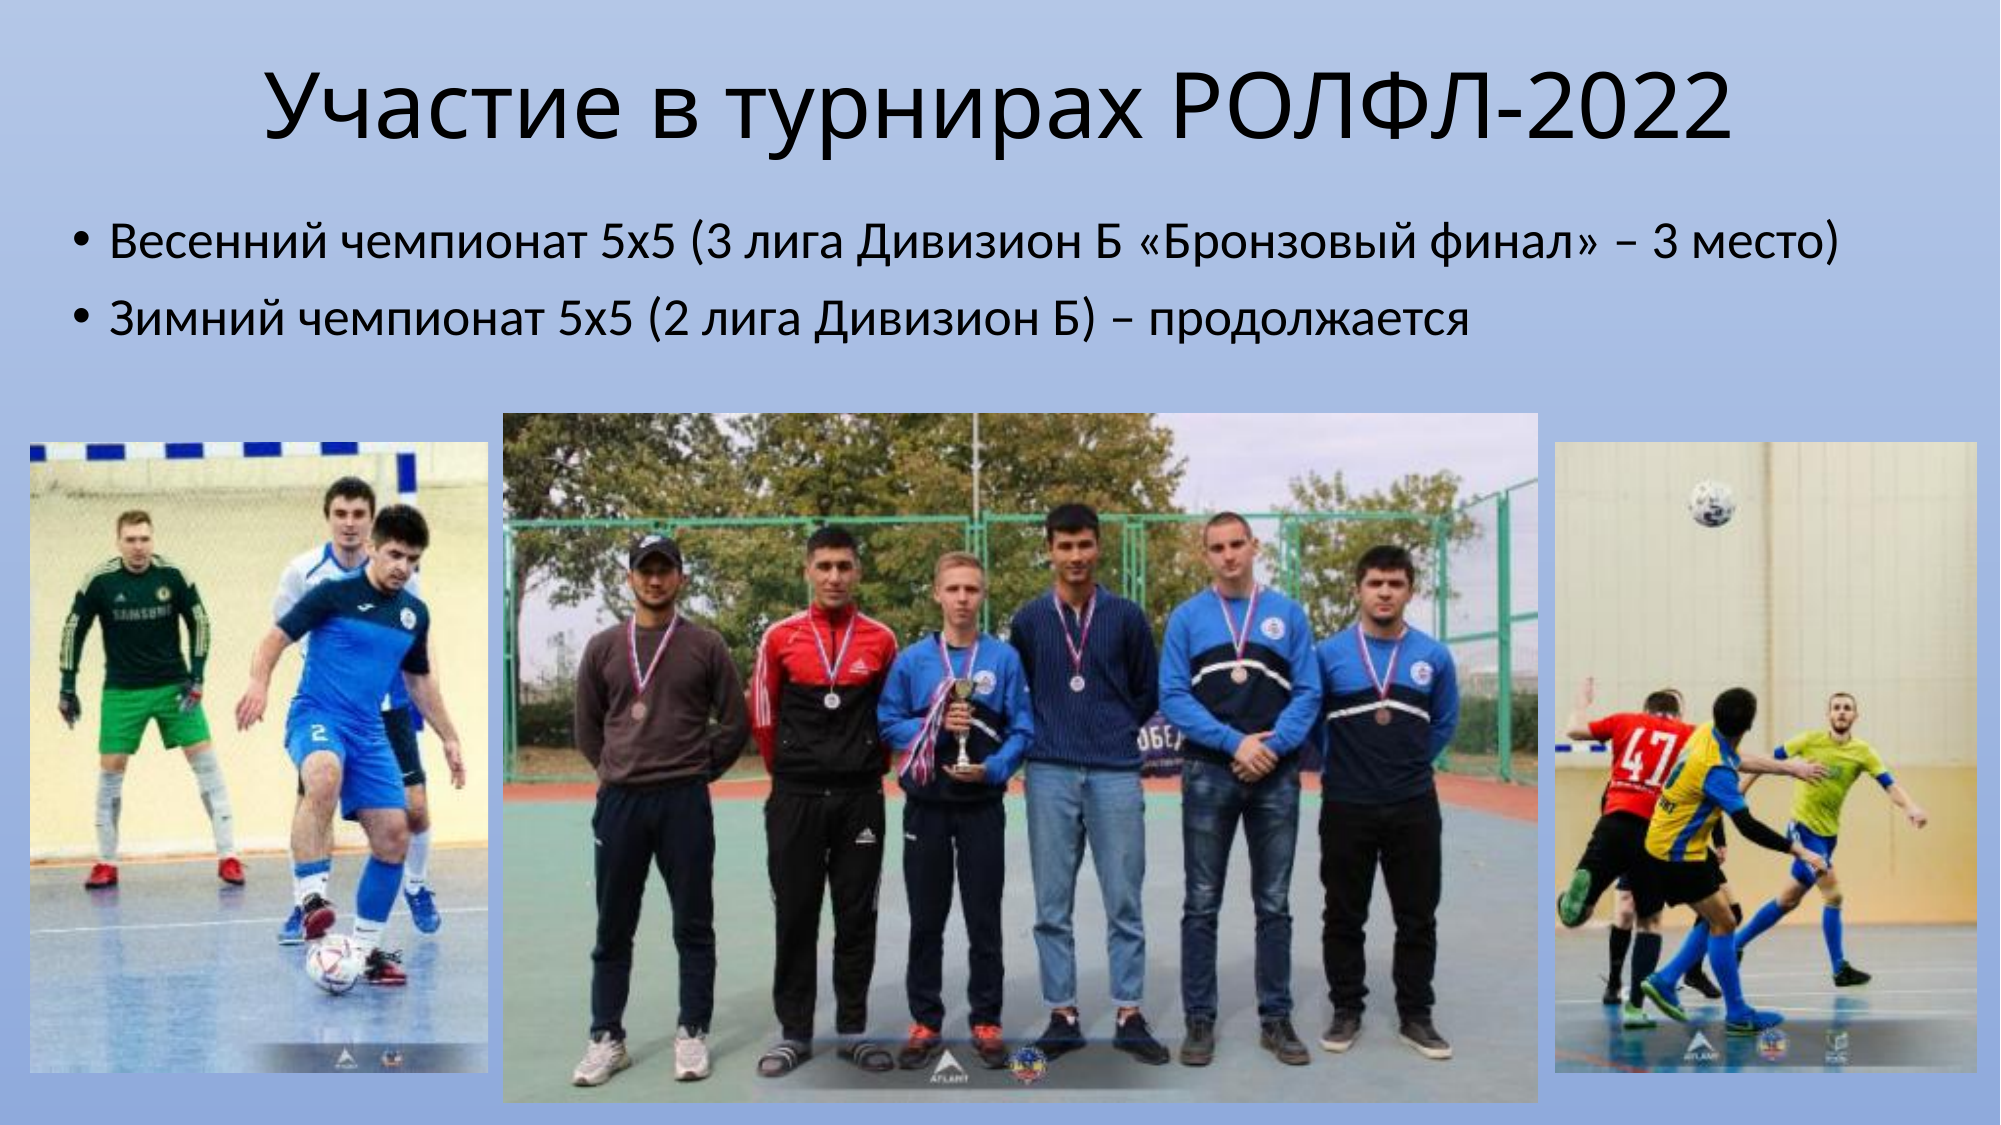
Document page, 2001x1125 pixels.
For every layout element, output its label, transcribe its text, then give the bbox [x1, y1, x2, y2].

list Весенний чемпионат 5х5 (3 лига Дивизион Б «Бронзовый финал» – 3 место) Зимний чемпионат 5х5 (2 лига Дивизион Б) – продолжается [56, 204, 1943, 397]
picture [29, 442, 489, 1073]
picture [1555, 442, 1977, 1073]
picture [503, 413, 1538, 1103]
title Участие в турнирах РОЛФЛ-2022 [137, 0, 1863, 204]
